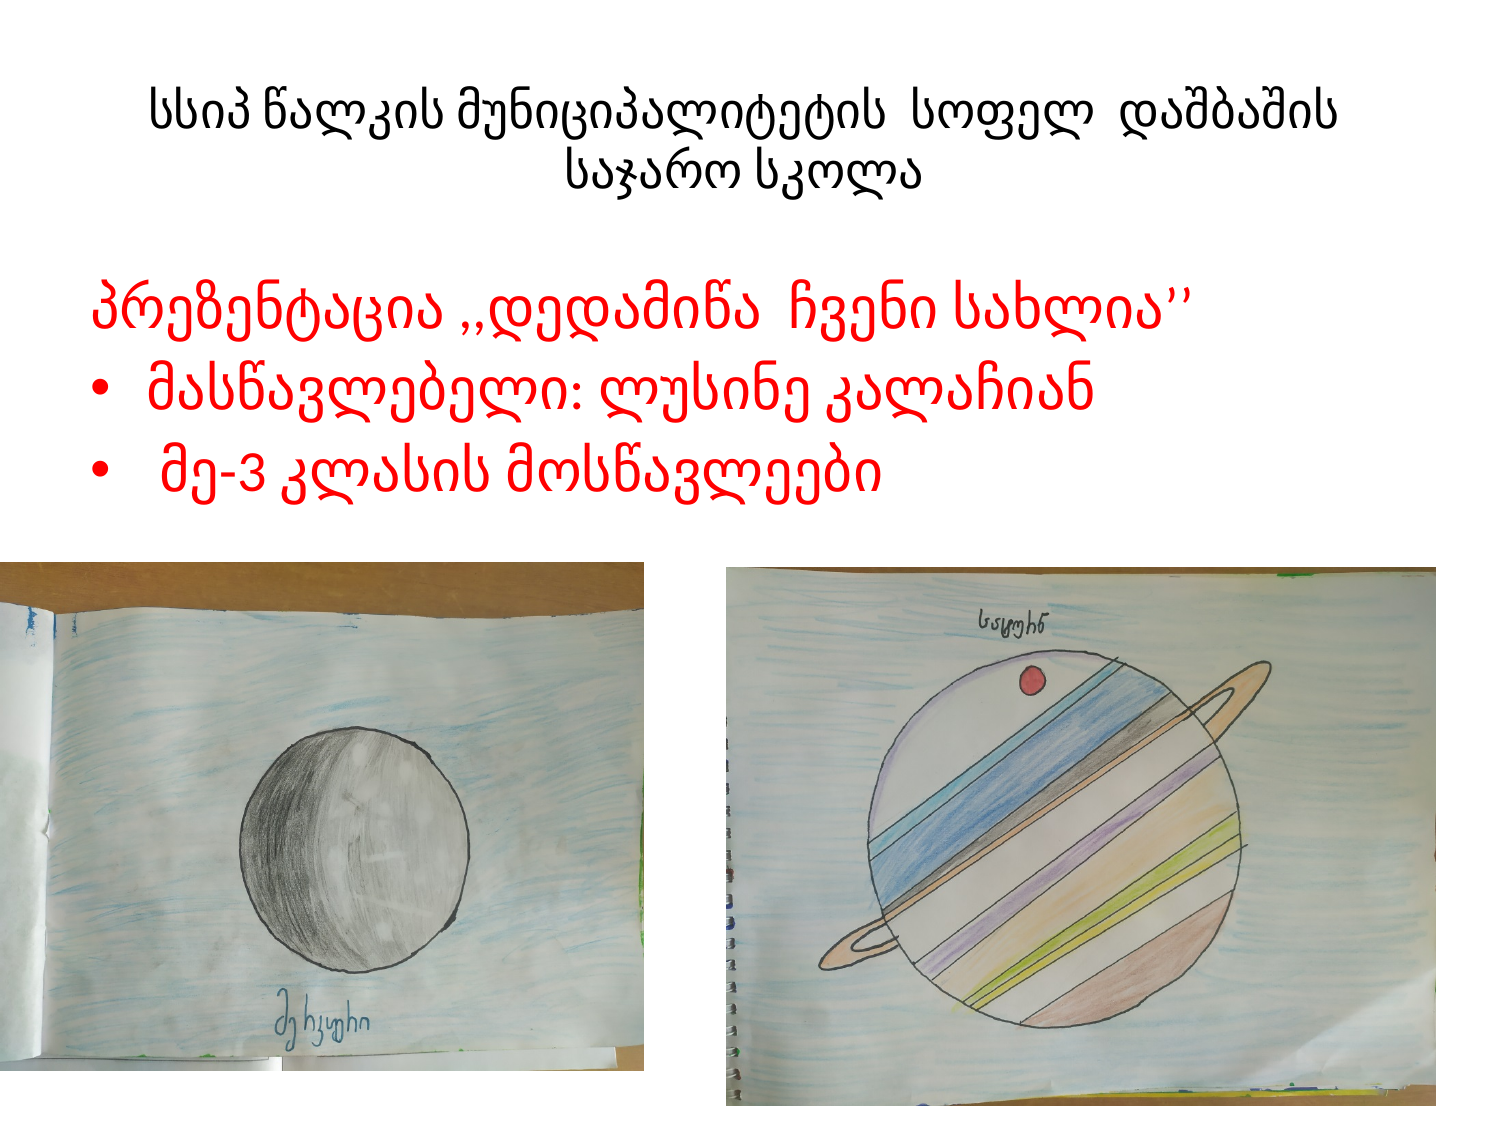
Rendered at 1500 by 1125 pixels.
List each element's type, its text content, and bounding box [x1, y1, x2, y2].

title სსიპ წალკის მუნიციპალიტეტის სოფელ დაშბაშის საჯარო სკოლა [75, 45, 1425, 233]
list პრეზენტაცია ,,დედამიწა ჩვენი სახლია’’ მასწავლებელი: ლუსინე კალაჩიან მე-3 კლასის მოსწავლეები [75, 262, 1425, 1005]
picture [726, 566, 1436, 1107]
picture [0, 562, 644, 1071]
